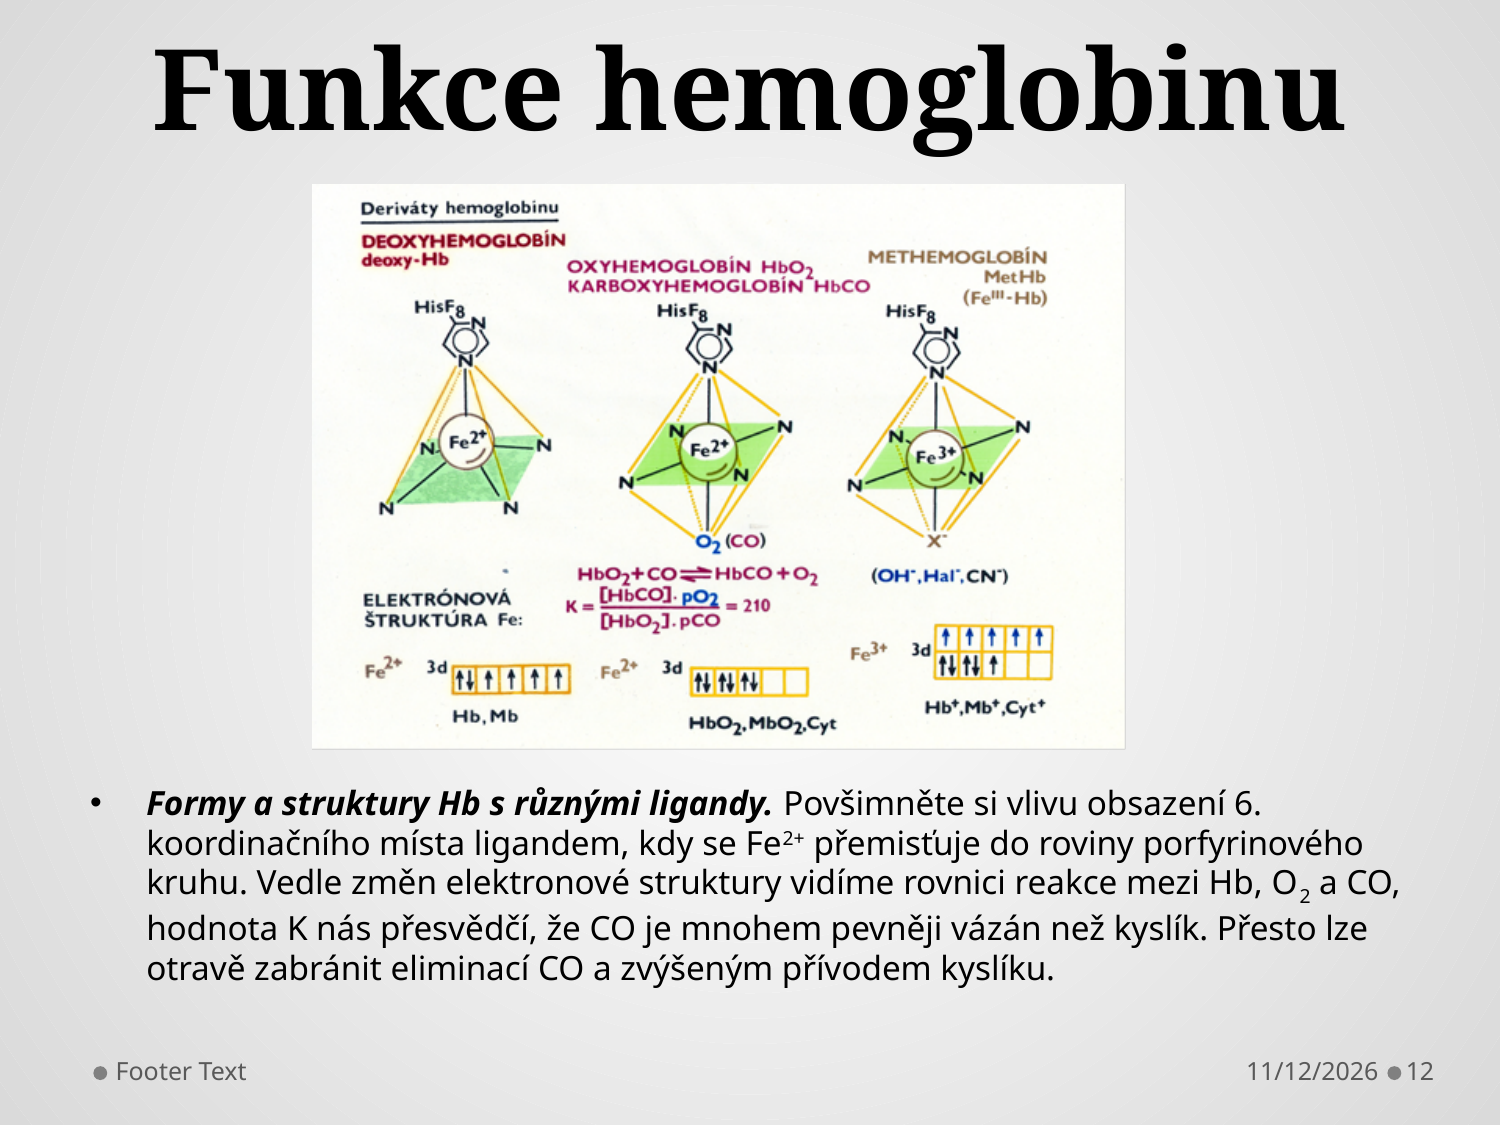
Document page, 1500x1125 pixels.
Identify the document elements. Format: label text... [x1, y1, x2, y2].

footer Footer Text [108, 1042, 576, 1103]
slide_number 12 [1401, 1042, 1494, 1103]
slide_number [1043, 1042, 1386, 1103]
picture [312, 184, 1128, 751]
list Formy a struktury Hb s různými ligandy. Povšimněte si vlivu obsazení 6. koordinačního místa ligandem, kdy se Fe2+ přemisťuje do roviny porfyrinového kruhu. Vedle změn elektronové struktury vidíme rovnici reakce mezi Hb, O2 a CO, hodnota K nás přesvědčí, že CO je mnohem pevněji vázán než kyslík. Přesto lze otravě zabránit eliminací CO a zvýšeným přívodem kyslíku. [75, 262, 1425, 1024]
title Funkce hemoglobinu [75, 0, 1425, 161]
